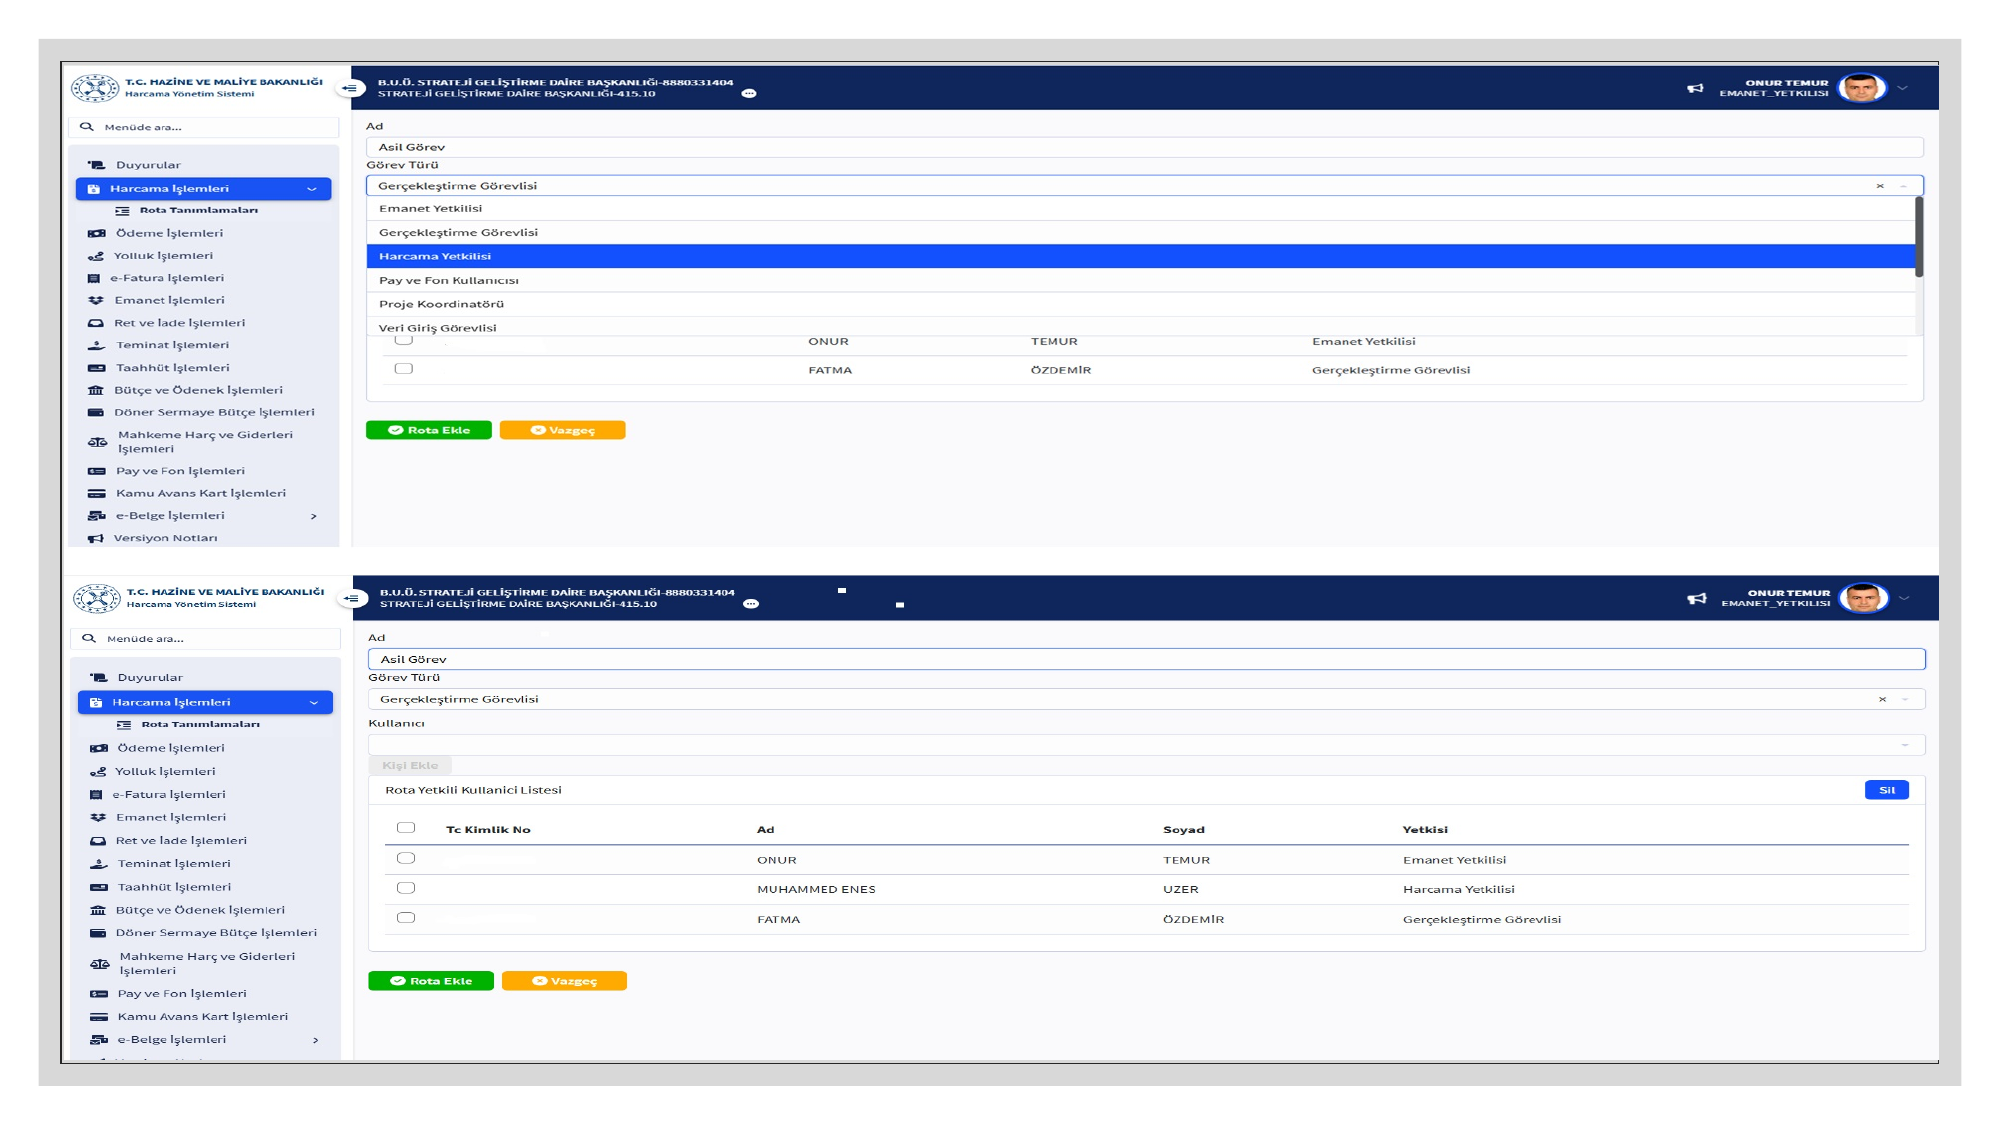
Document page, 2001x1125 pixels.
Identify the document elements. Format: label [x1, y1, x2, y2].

picture [64, 65, 1939, 1060]
